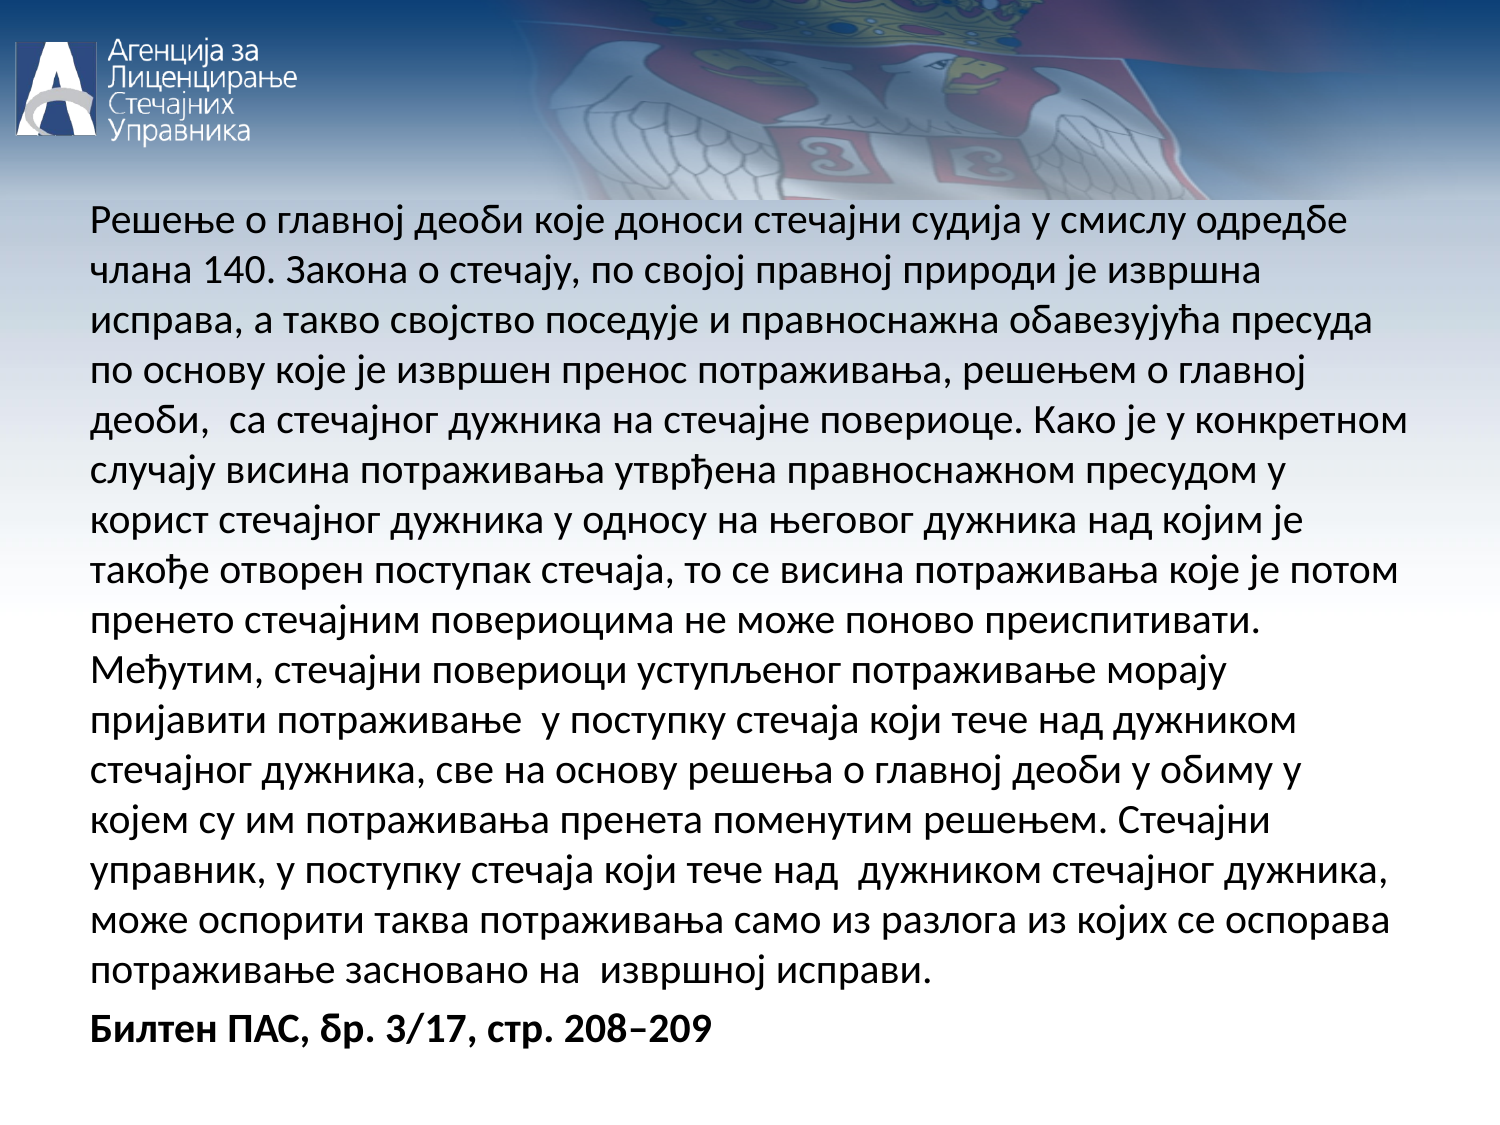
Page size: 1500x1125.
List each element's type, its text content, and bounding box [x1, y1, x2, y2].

list Решење о главној деоби које доноси стечајни судија у смислу одредбе члана 140. Закона о стечају, по својој правној природи је извршна исправа, а такво својство поседује и правноснажна обавезујућа пресуда по основу које је извршен пренос потраживања, решењем о главној деоби, са стечајног дужника на стечајне повериоце. Како је у конкретном случају висина потраживања утврђена правноснажном пресудом у корист стечајног дужника у односу на његовог дужника над којим је такође отворен поступак стечаја, то се висина потраживања које је потом пренето стечајним повериоцима не може поново преиспитивати. Међутим, стечајни повериоци уступљеног потраживање морају пријавити потраживање у поступку стечаја који тече над дужником стечајног дужника, све на основу решења о главној деоби у обиму у којем су им потраживања пренета поменутим решењем. Стечајни управник, у поступку стечаја који тече над дужником стечајног дужника, може оспорити таква потраживања само из разлога из којих се оспорава потраживање засновано на извршној исправи. Билтен ПАС, бр. 3/17, стр. 208–209 [75, 184, 1425, 1005]
picture [0, 0, 1500, 1113]
